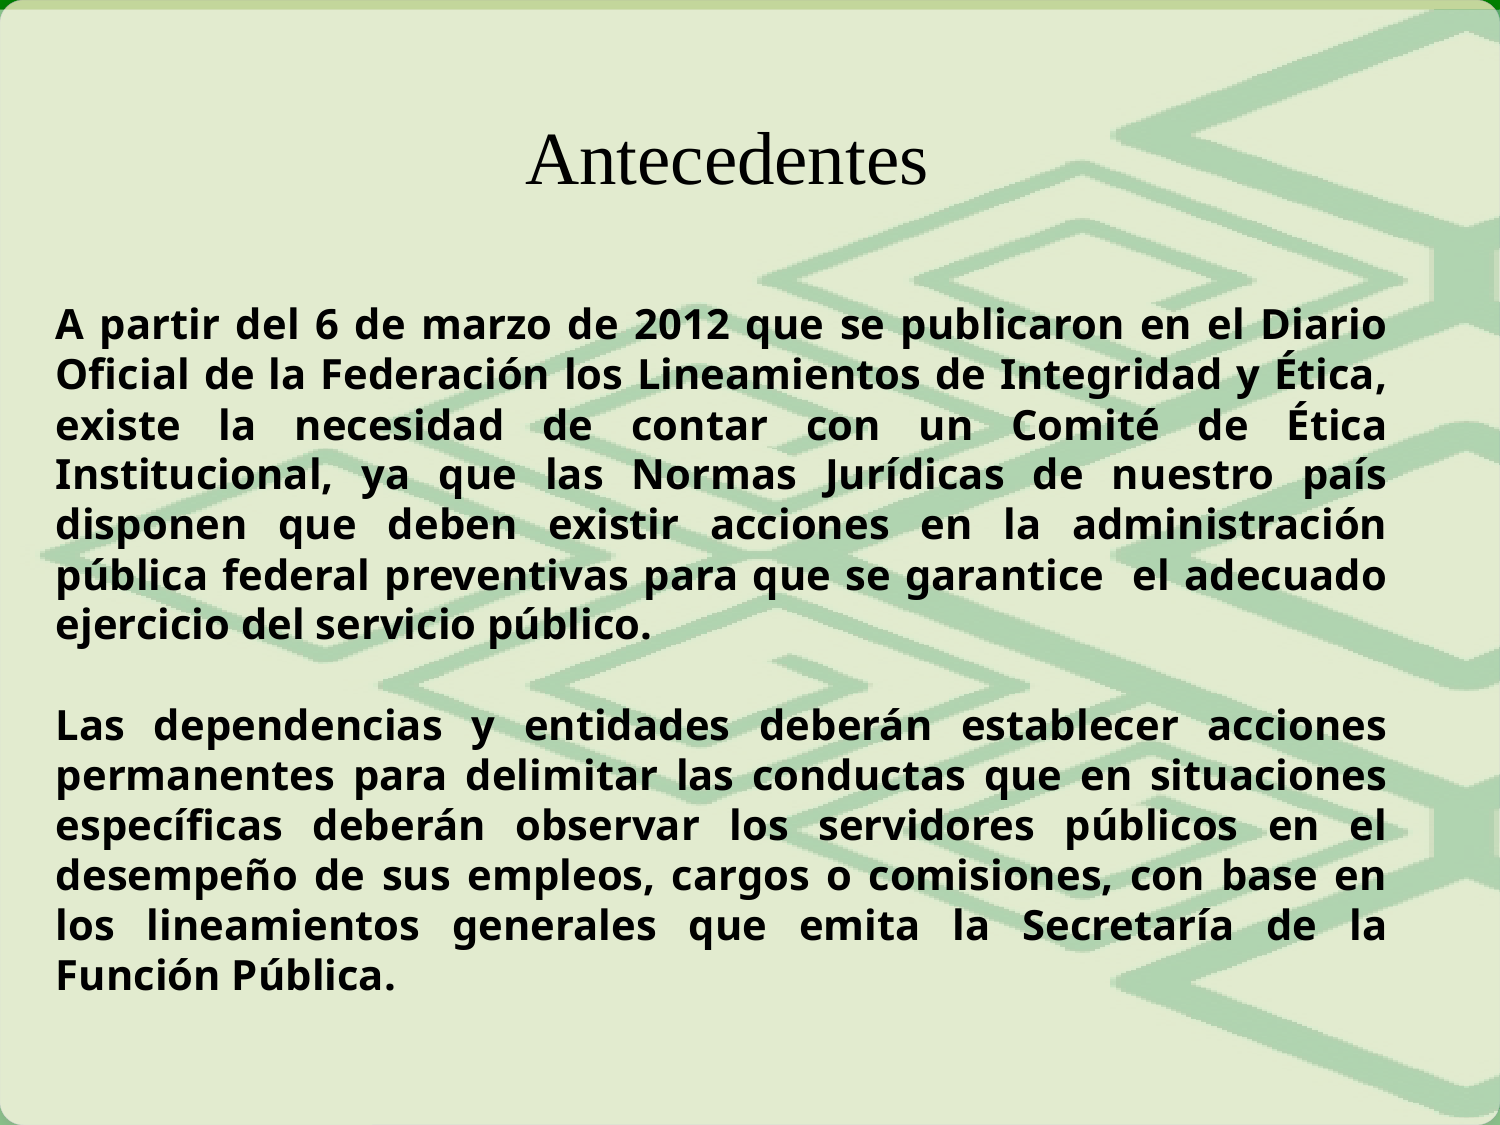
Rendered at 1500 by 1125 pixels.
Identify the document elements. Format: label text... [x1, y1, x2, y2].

list A partir del 6 de marzo de 2012 que se publicaron en el Diario Oficial de la Federación los Lineamientos de Integridad y Ética, existe la necesidad de contar con un Comité de Ética Institucional, ya que las Normas Jurídicas de nuestro país disponen que deben existir acciones en la administración pública federal preventivas para que se garantice el adecuado ejercicio del servicio público. Las dependencias y entidades deberán establecer acciones permanentes para delimitar las conductas que en situaciones específicas deberán observar los servidores públicos en el desempeño de sus empleos, cargos o comisiones, con base en los lineamientos generales que emita la Secretaría de la Función Pública. [41, 290, 1404, 938]
title Antecedentes [230, 101, 1224, 290]
